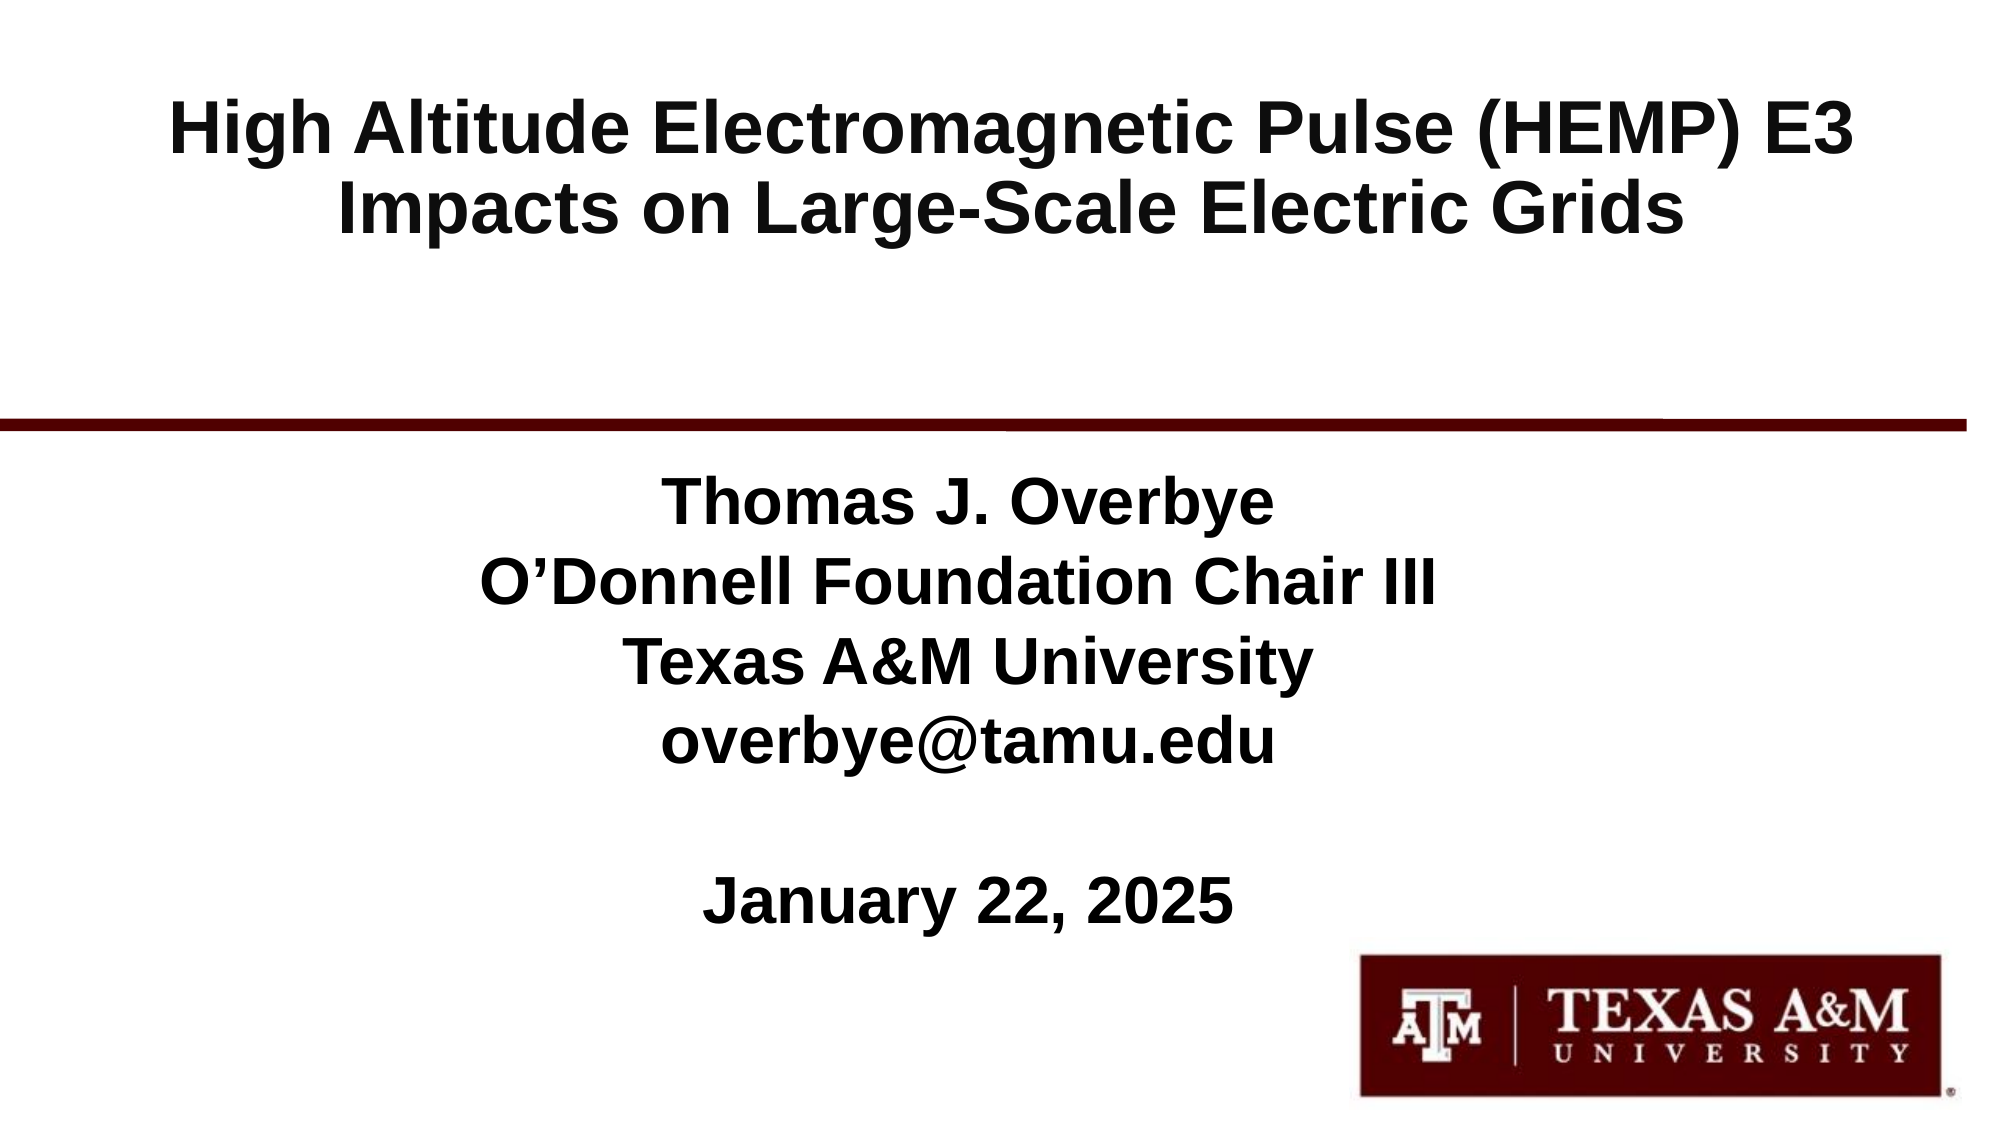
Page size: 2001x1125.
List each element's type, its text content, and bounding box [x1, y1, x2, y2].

subtitle Thomas J. Overbye O’Donnell Foundation Chair III Texas A&M University overbye@tamu.edu January 22, 2025 [99, 449, 1838, 738]
title High Altitude Electromagnetic Pulse (HEMP) E3 Impacts on Large-Scale Electric Grids [37, 124, 1988, 426]
picture [1349, 937, 1962, 1110]
